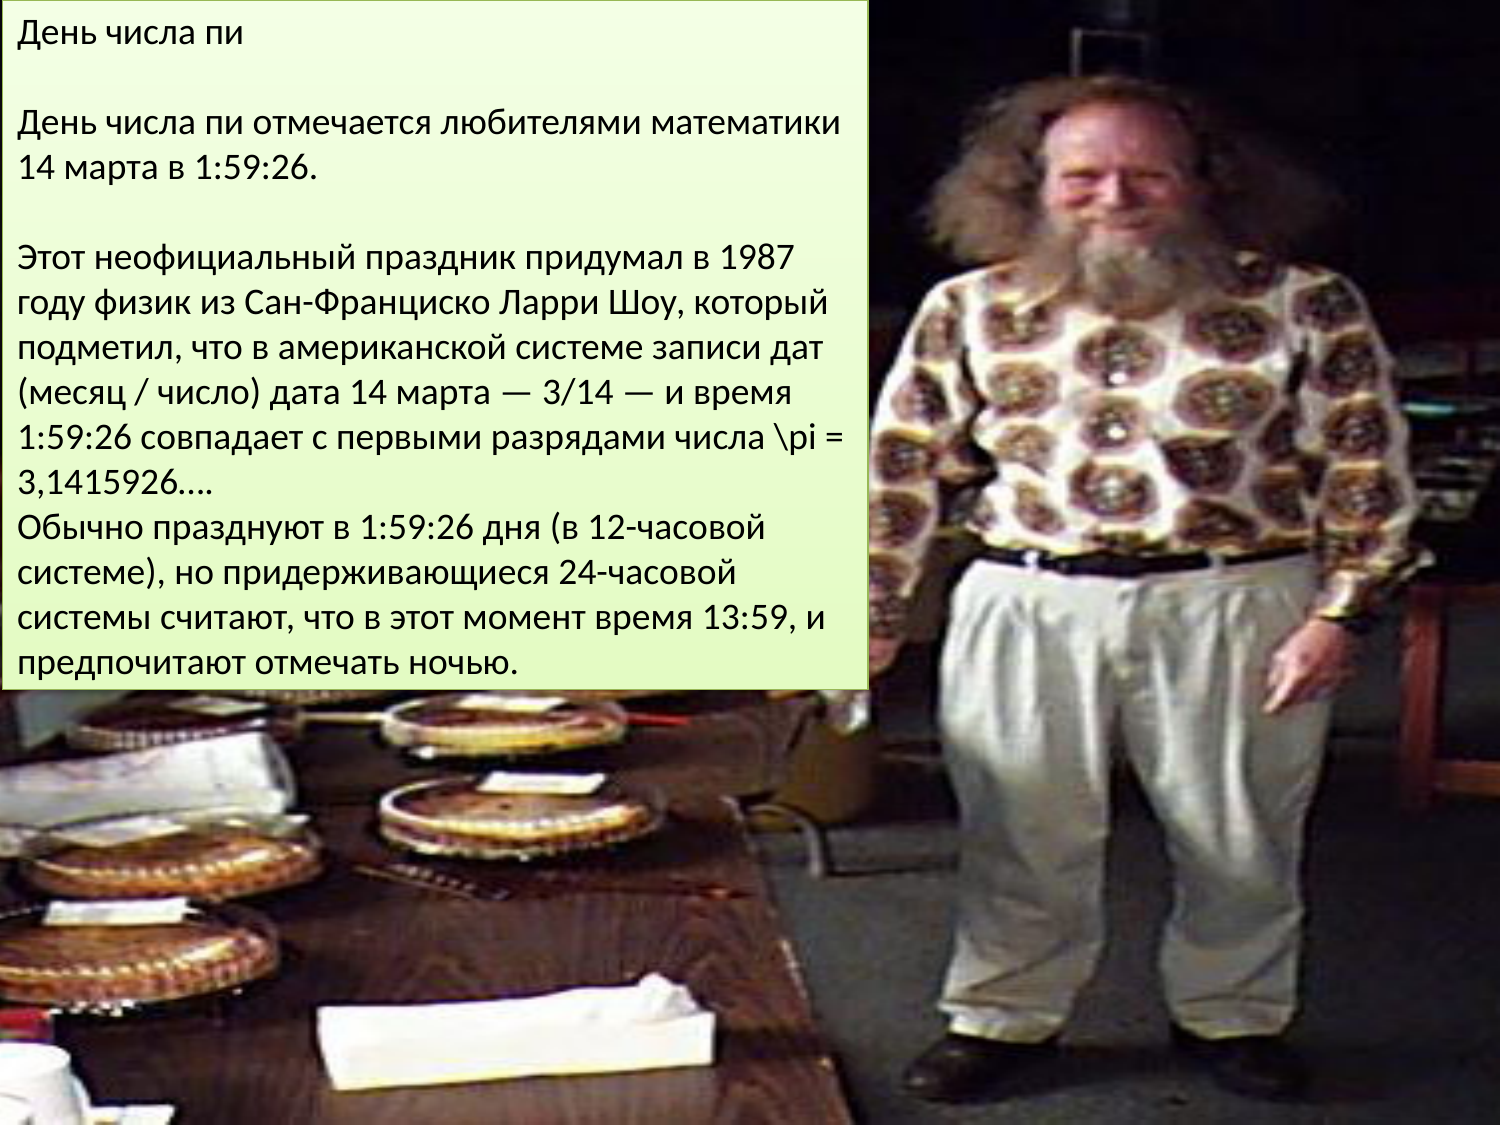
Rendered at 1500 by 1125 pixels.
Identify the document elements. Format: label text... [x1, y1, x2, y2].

text_box День числа пи День числа пи отмечается любителями математики 14 марта в 1:59:26. Этот неофициальный праздник придумал в 1987 году физик из Сан-Франциско Ларри Шоу, который подметил, что в американской системе записи дат (месяц / число) дата 14 марта — 3/14 — и время 1:59:26 совпадает с первыми разрядами числа \pi = 3,1415926…. Обычно празднуют в 1:59:26 дня (в 12-часовой системе), но придерживающиеся 24-часовой системы считают, что в этот момент время 13:59, и предпочитают отмечать ночью. [2, 0, 869, 690]
picture [0, 0, 1500, 1125]
